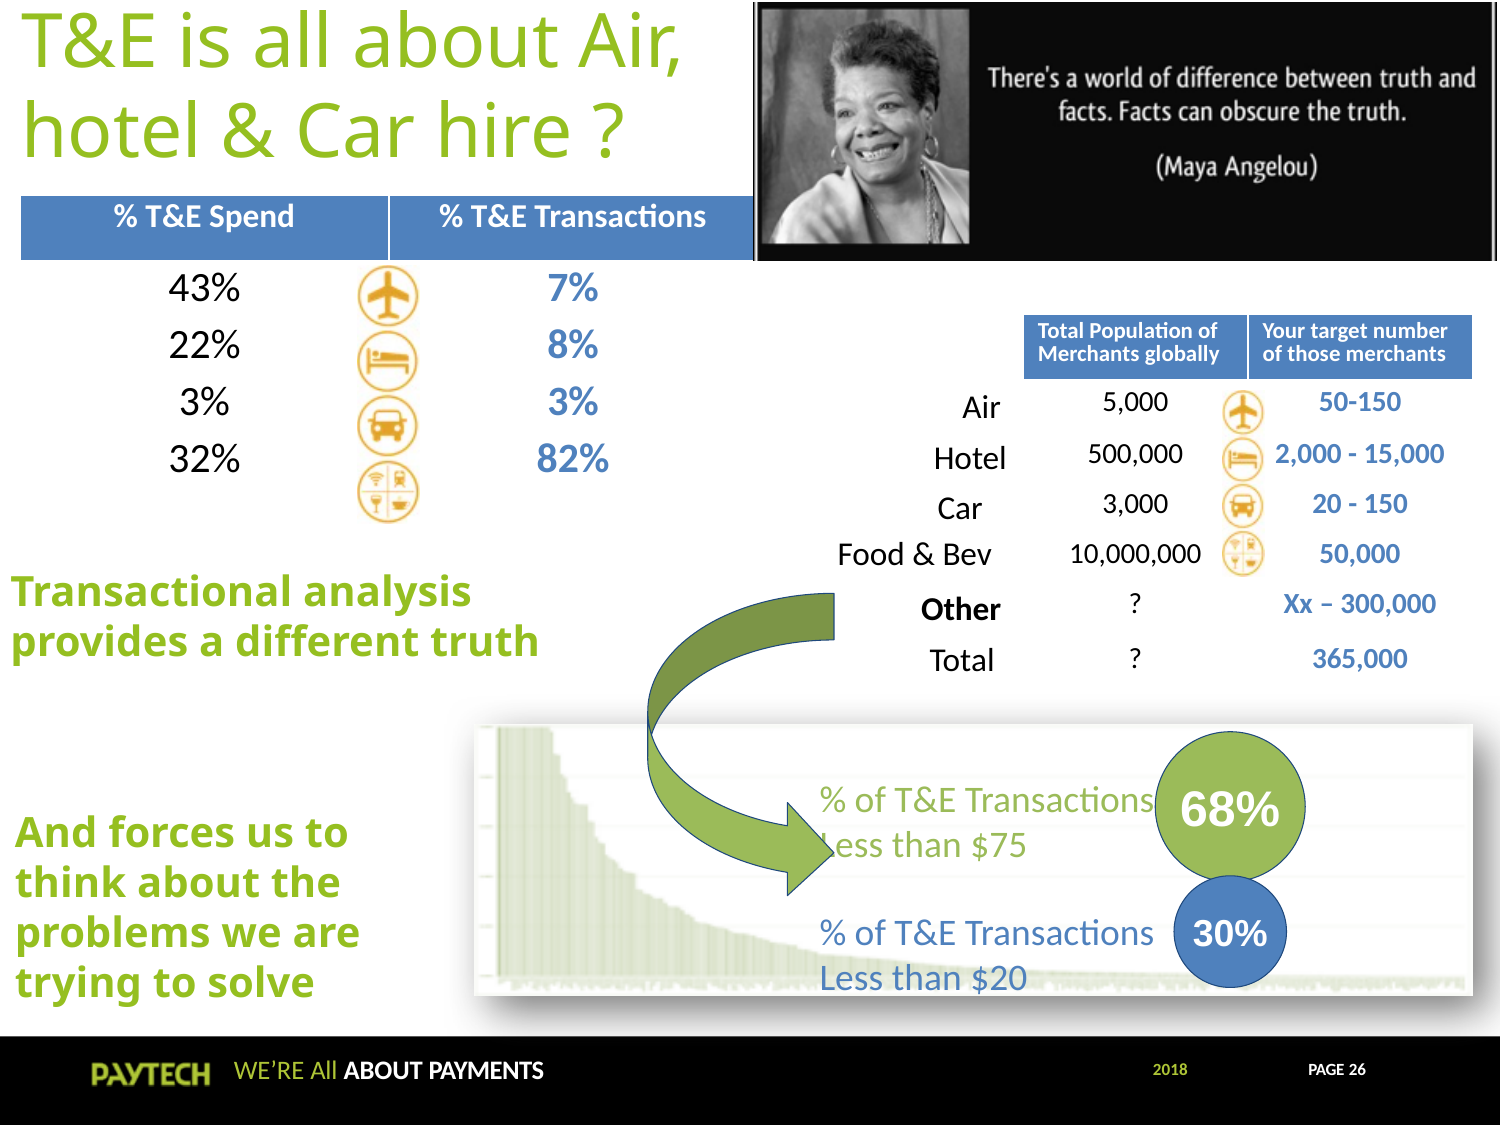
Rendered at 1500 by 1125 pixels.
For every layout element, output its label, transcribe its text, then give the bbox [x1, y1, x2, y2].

table_header % T&E Transactions [390, 196, 748, 260]
table_cell 43% [21, 266, 355, 319]
table_cell 8% [426, 321, 757, 376]
text_box Food & Bev [822, 524, 1036, 580]
table_cell 82% [426, 434, 757, 490]
picture [91, 1064, 213, 1087]
table_cell 32% [21, 434, 352, 490]
table_header % T&E Spend [21, 196, 388, 260]
table_cell 3,000 [1039, 485, 1216, 534]
table_cell ? [1024, 640, 1247, 687]
table_cell 10,000,000 [1024, 535, 1219, 583]
table_cell 20 - 150 [1270, 485, 1472, 534]
table_cell 500,000 [1036, 435, 1216, 484]
text_box And forces us to think about the problems we are trying to solve [0, 798, 474, 1064]
table_cell Xx – 300,000 [1249, 585, 1472, 638]
text_box Other [906, 579, 1023, 634]
table_cell 50,000 [1267, 535, 1472, 583]
picture [753, 2, 1497, 262]
table_cell 3% [426, 378, 757, 433]
picture [473, 723, 1473, 996]
table_cell 365,000 [1249, 640, 1472, 687]
table_cell 3% [21, 378, 352, 433]
text_box Air [947, 378, 1046, 433]
table_cell 5,000 [1036, 385, 1247, 434]
table_cell 2,000 - 15,000 [1270, 435, 1472, 484]
text_box Car [922, 479, 1039, 534]
picture [357, 265, 421, 524]
text_box Hotel [918, 428, 1036, 484]
picture [1221, 390, 1265, 577]
table_cell 7% [423, 266, 757, 319]
table_cell ? [1024, 585, 1247, 638]
table_header Total Population of Merchants globally [1024, 315, 1247, 379]
table_cell 22% [21, 321, 352, 376]
table_header Your target number of those merchants [1249, 315, 1472, 379]
text_box Transactional analysis provides a different truth [0, 557, 645, 723]
text_box Total [914, 630, 1032, 686]
text_box T&E is all about Air, hotel & Car hire ? [6, 0, 764, 180]
table_cell 50-150 [1249, 385, 1472, 434]
